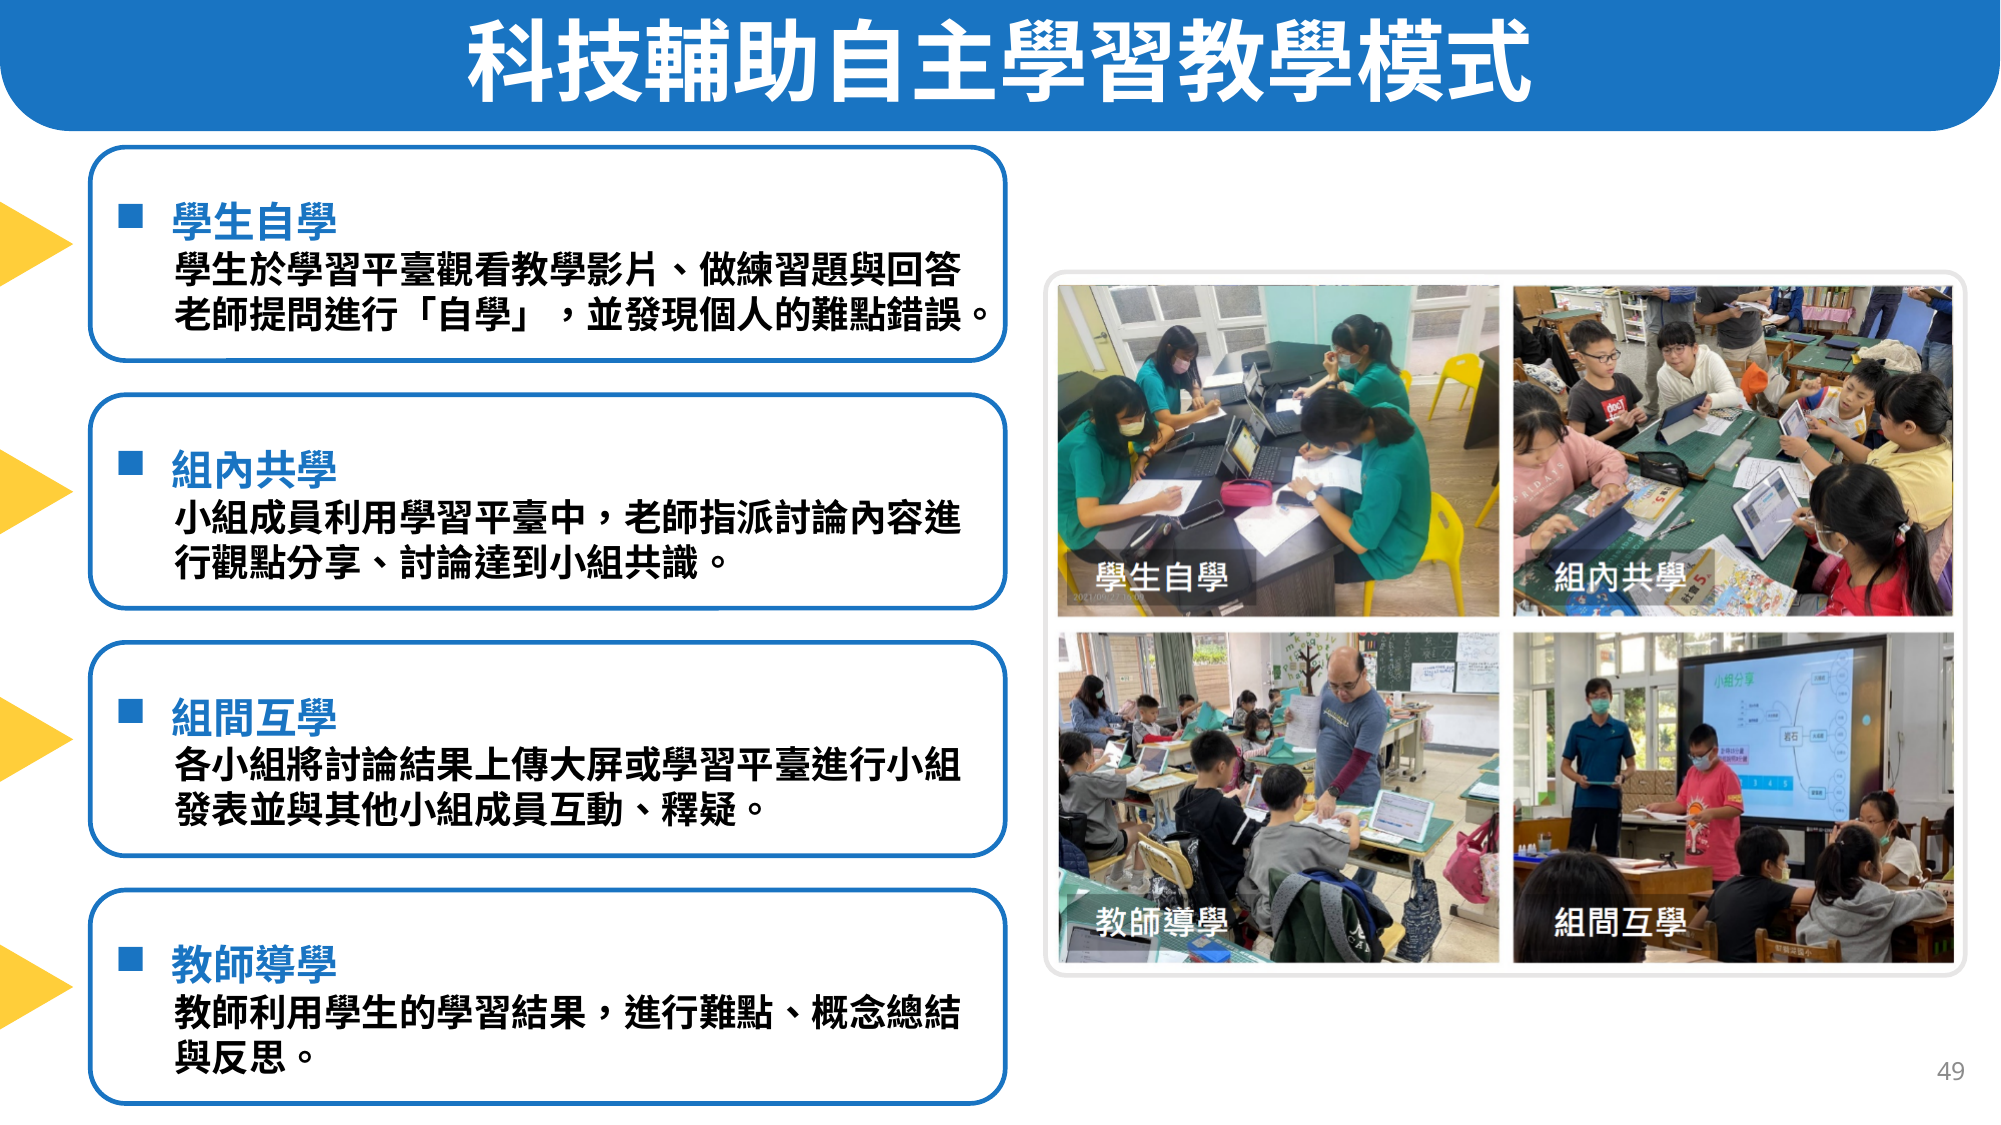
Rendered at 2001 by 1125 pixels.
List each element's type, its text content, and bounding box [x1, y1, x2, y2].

text_box 組內共學 小組成員利用學習平臺中，老師指派討論內容進行觀點分享、討論達到小組共識。 [90, 394, 1006, 609]
text_box 學生自學 學生於學習平臺觀看教學影片、做練習題與回答老師提問進行「自學」，並發現個人的難點錯誤。 [90, 147, 1006, 361]
text_box [0, 943, 76, 1031]
slide_number 49 [1412, 1042, 1981, 1103]
picture [1045, 271, 1966, 976]
text_box [0, 448, 76, 536]
title 科技輔助自主學習教學模式 [43, 9, 1957, 122]
text_box 組間互學 各小組將討論結果上傳大屏或學習平臺進行小組發表並與其他小組成員互動、釋疑。 [90, 642, 1006, 856]
text_box 教師導學 教師利用學生的學習結果，進行難點、概念總結與反思。 [90, 890, 1006, 1104]
text_box [0, 200, 76, 288]
text_box [0, 695, 76, 784]
